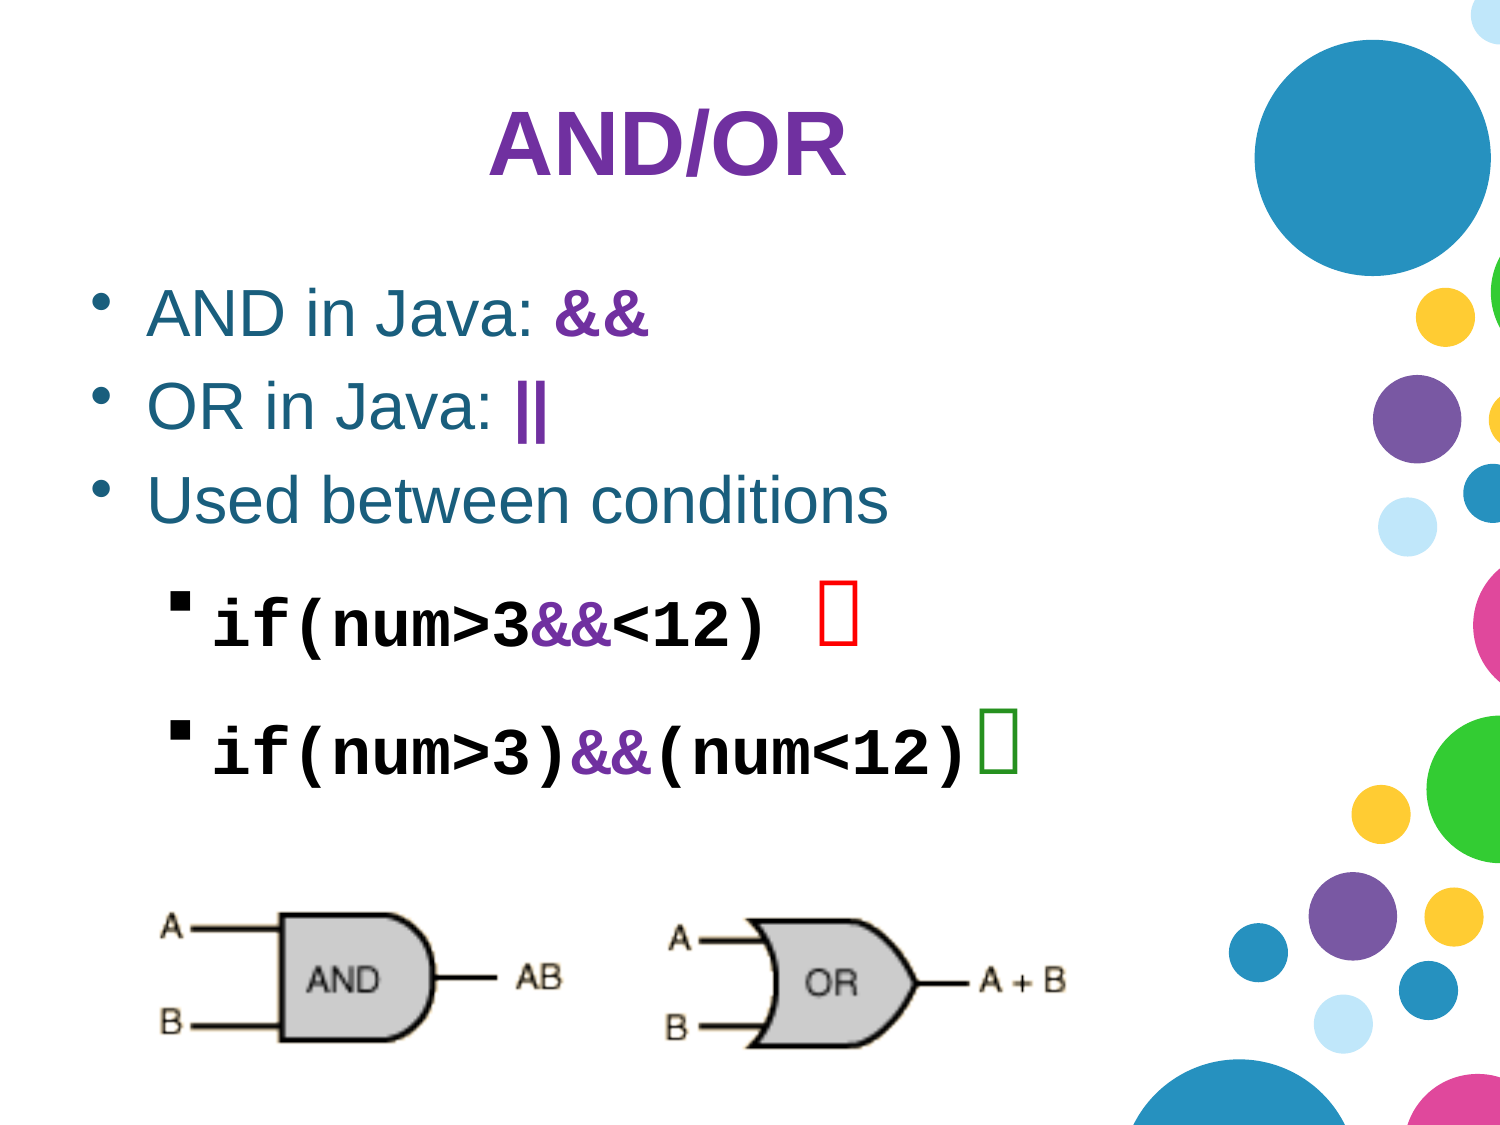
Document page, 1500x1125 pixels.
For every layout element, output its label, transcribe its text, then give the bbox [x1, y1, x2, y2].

list AND in Java: && OR in Java: || Used between conditions if(num>3&&<12)  if(num>3)&&(num<12) [75, 262, 1322, 1005]
title AND/OR [75, 45, 1261, 233]
picture [131, 880, 1103, 1072]
